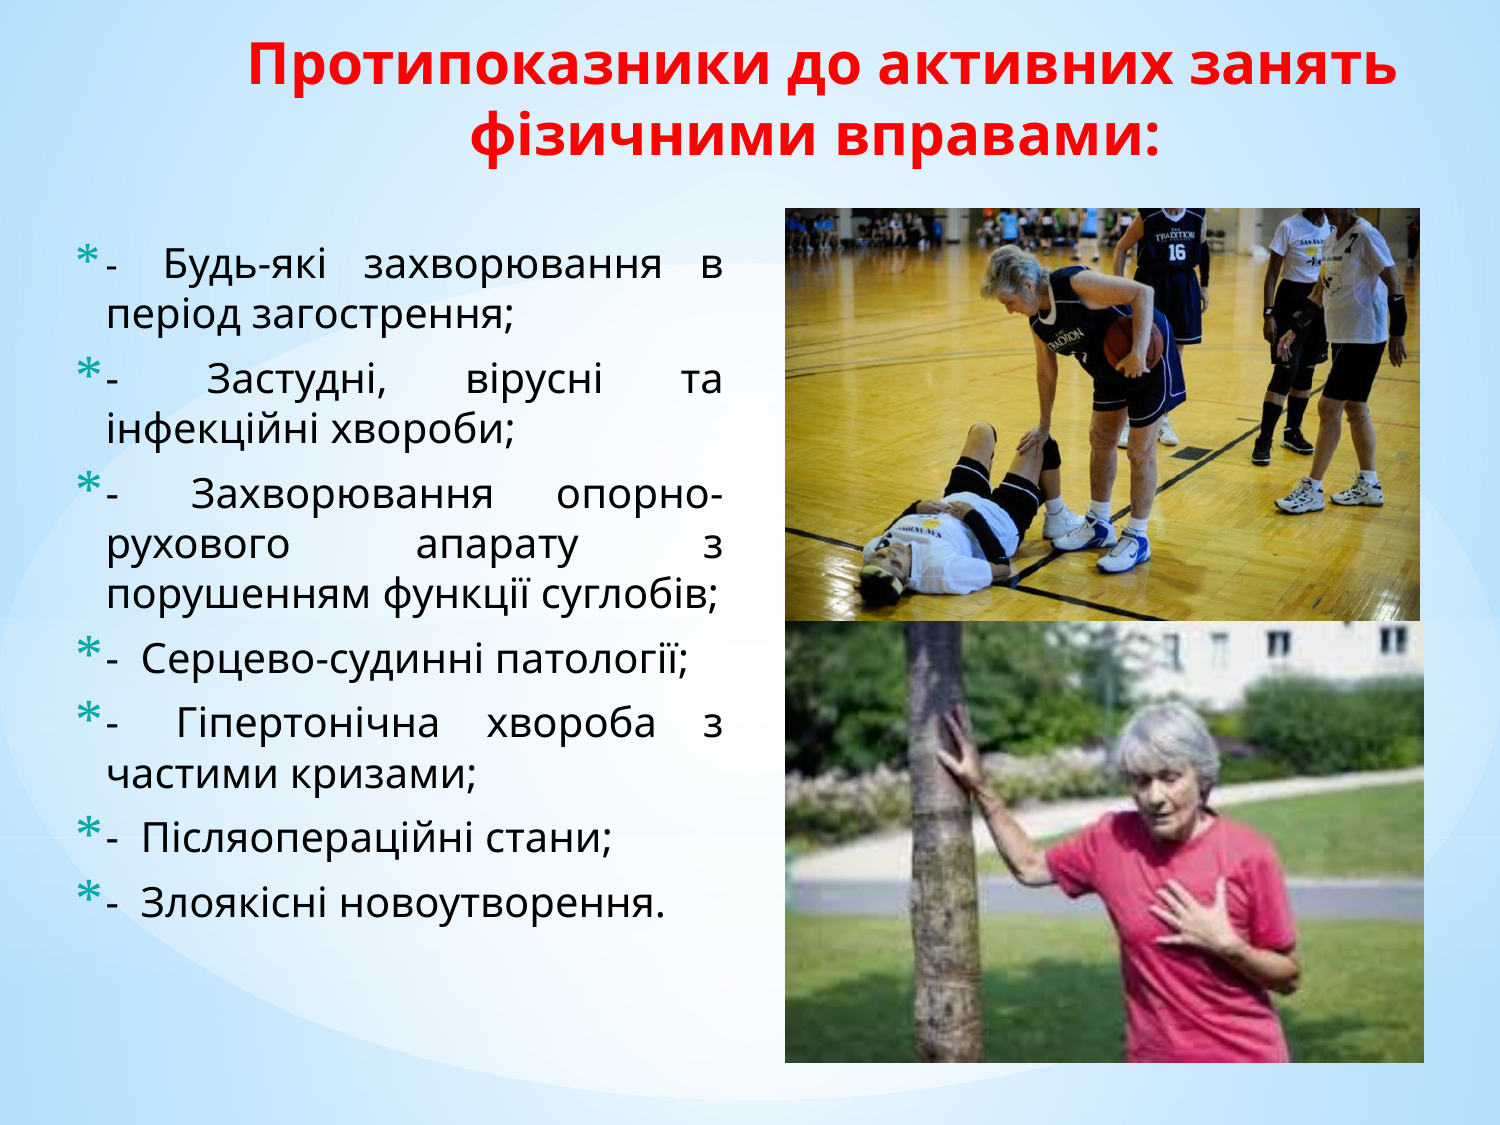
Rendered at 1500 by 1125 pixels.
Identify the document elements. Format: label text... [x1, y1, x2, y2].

list - Будь-які захворювання в період загострення; - Застудні, вірусні та інфекційні хвороби; - Захворювання опорно-рухового апарату з порушенням функції суглобів; - Серцево-судинні патології; - Гіпертонічна хвороба з частими кризами; - Післяопераційні стани; - Злоякісні новоутворення. [53, 229, 739, 988]
title Протипоказники до активних занять фізичними вправами: [183, 19, 1447, 207]
picture [785, 621, 1425, 1063]
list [785, 207, 1420, 619]
